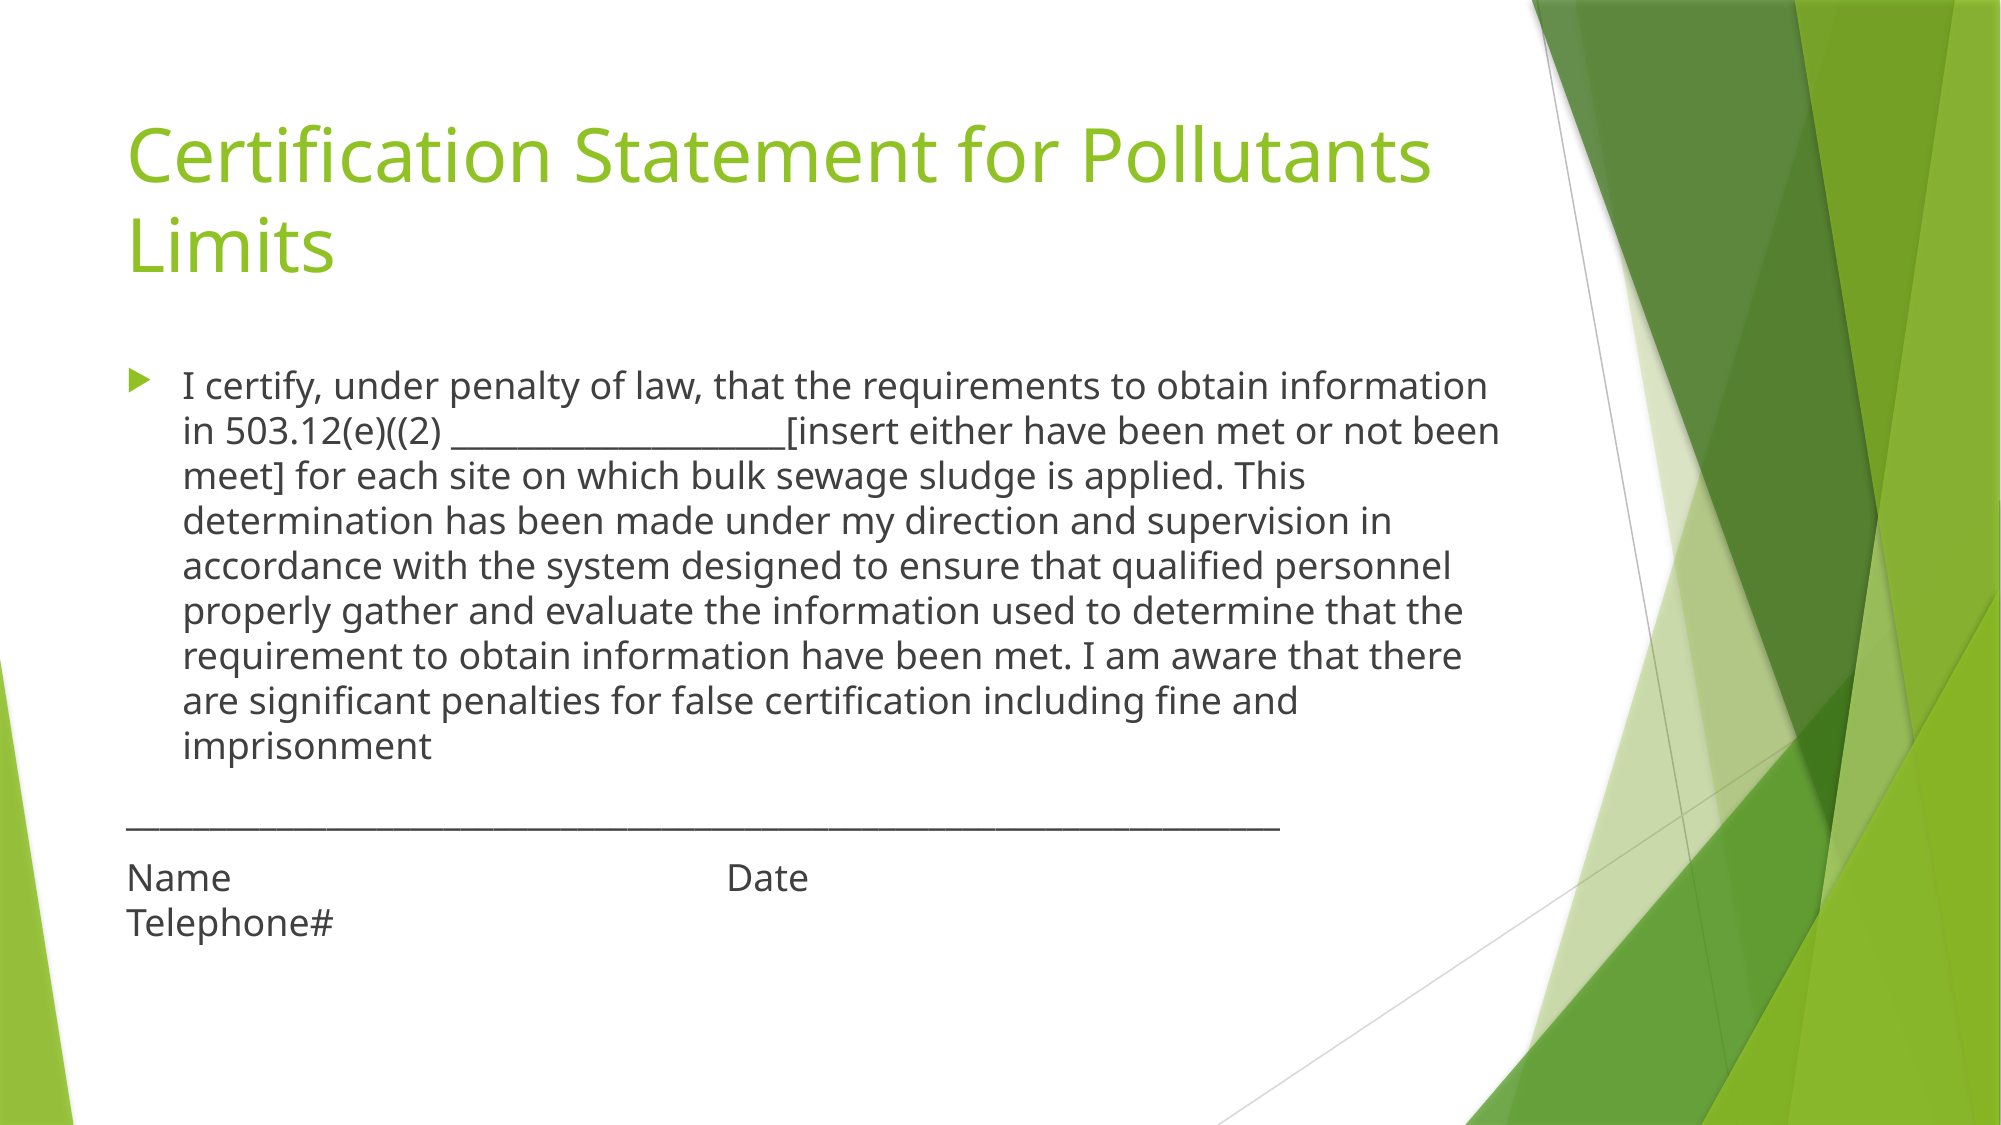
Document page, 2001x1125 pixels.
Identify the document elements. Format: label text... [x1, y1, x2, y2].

list I certify, under penalty of law, that the requirements to obtain information in 503.12(e)((2) ____________________[insert either have been met or not been meet] for each site on which bulk sewage sludge is applied. This determination has been made under my direction and supervision in accordance with the system designed to ensure that qualified personnel properly gather and evaluate the information used to determine that the requirement to obtain information have been met. I am aware that there are significant penalties for false certification including fine and imprisonment _____________________________________________________________________ Name Date Telephone# [111, 354, 1522, 992]
title Certification Statement for Pollutants Limits [111, 99, 1522, 317]
